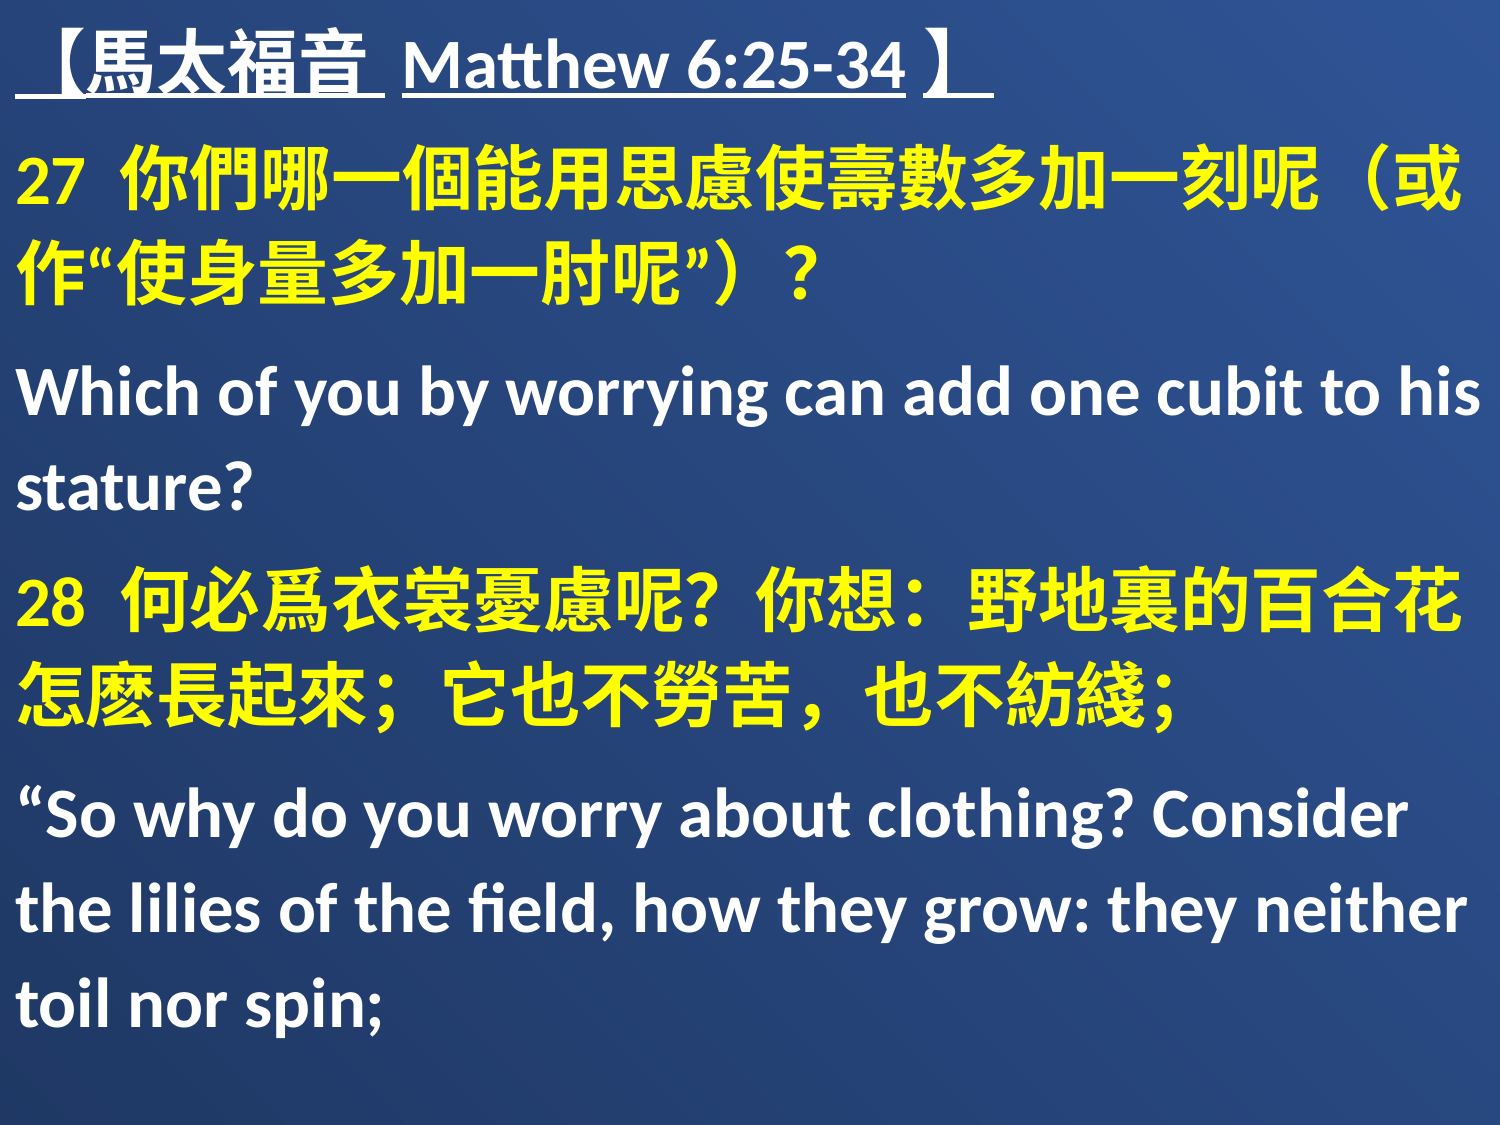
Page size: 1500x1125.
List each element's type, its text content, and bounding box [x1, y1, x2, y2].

subtitle 【馬太福音 Matthew 6:25-34】 27 你們哪一個能用思慮使壽數多加一刻呢（或作“使身量多加一肘呢”）？ Which of you by worrying can add one cubit to his stature? 28 何必爲衣裳憂慮呢？你想：野地裏的百合花怎麽長起來；它也不勞苦，也不紡綫； “So why do you worry about clothing? Consider the lilies of the field, how they grow: they neither toil nor spin; [0, 0, 1500, 1125]
